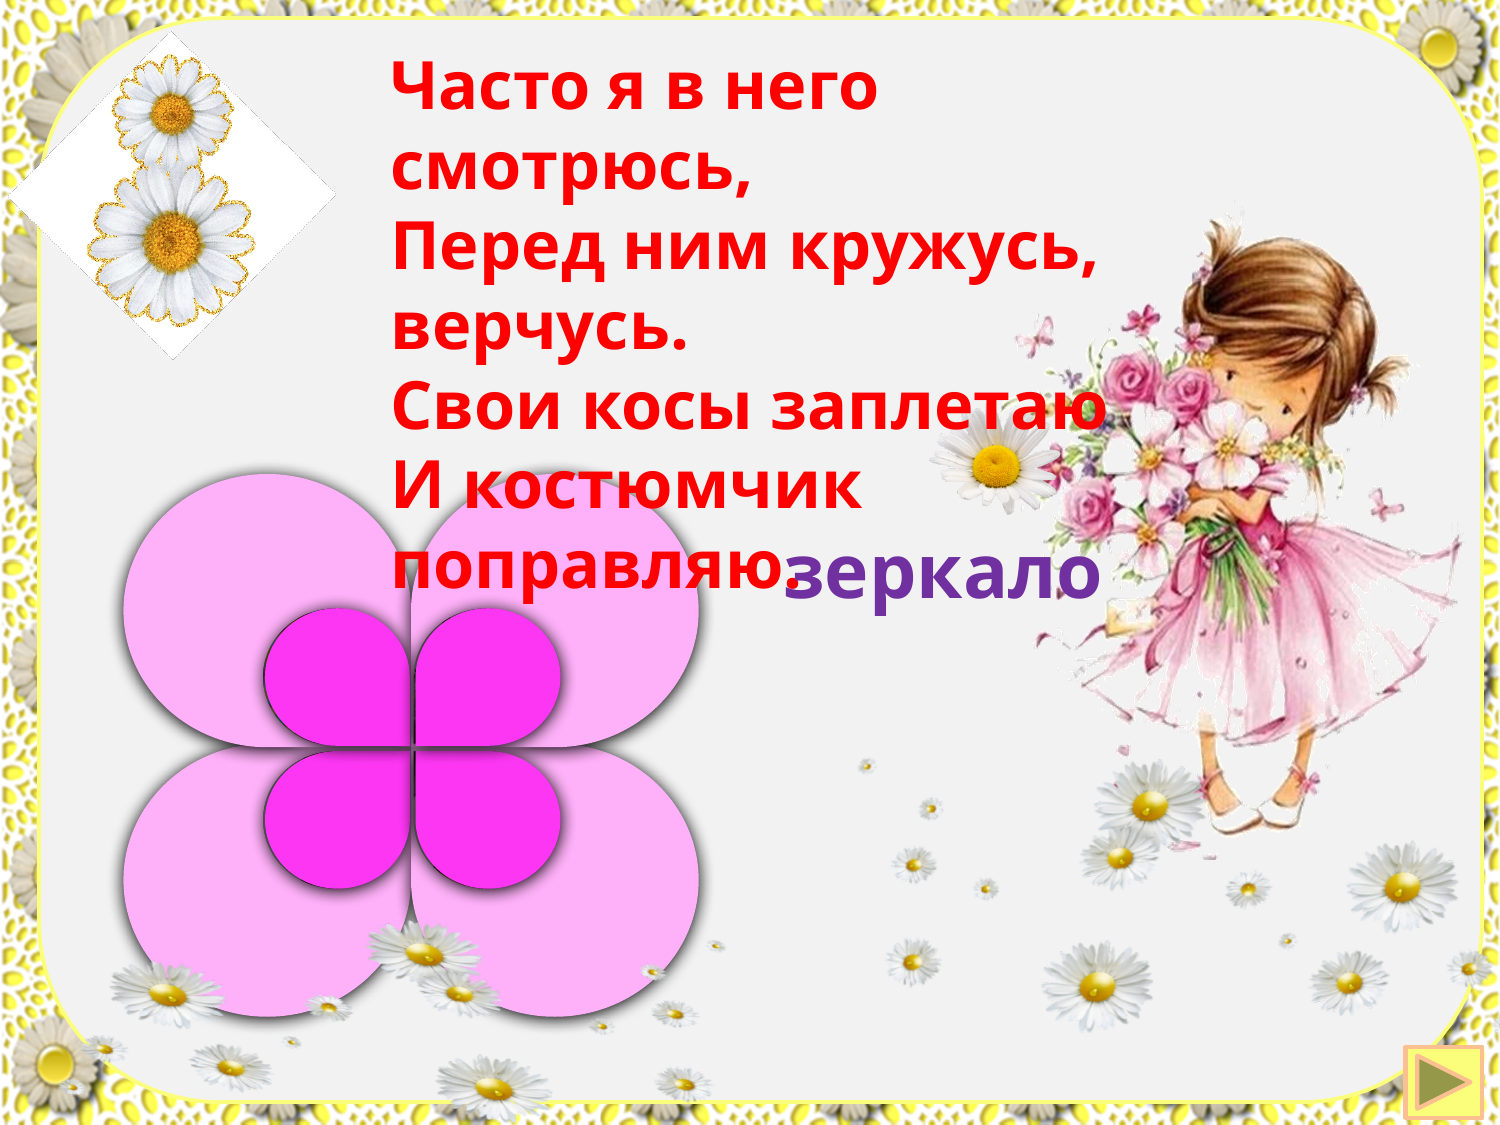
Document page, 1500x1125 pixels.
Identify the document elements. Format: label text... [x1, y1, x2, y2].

text_box [678, 805, 688, 823]
text_box [678, 610, 701, 686]
text_box зеркало [768, 516, 1119, 622]
text_box Часто я в него смотрюсь, Перед ним кружусь, верчусь. Свои косы заплетаю И костюмчик поправляю. [375, 35, 1125, 610]
picture [0, 0, 1500, 1125]
